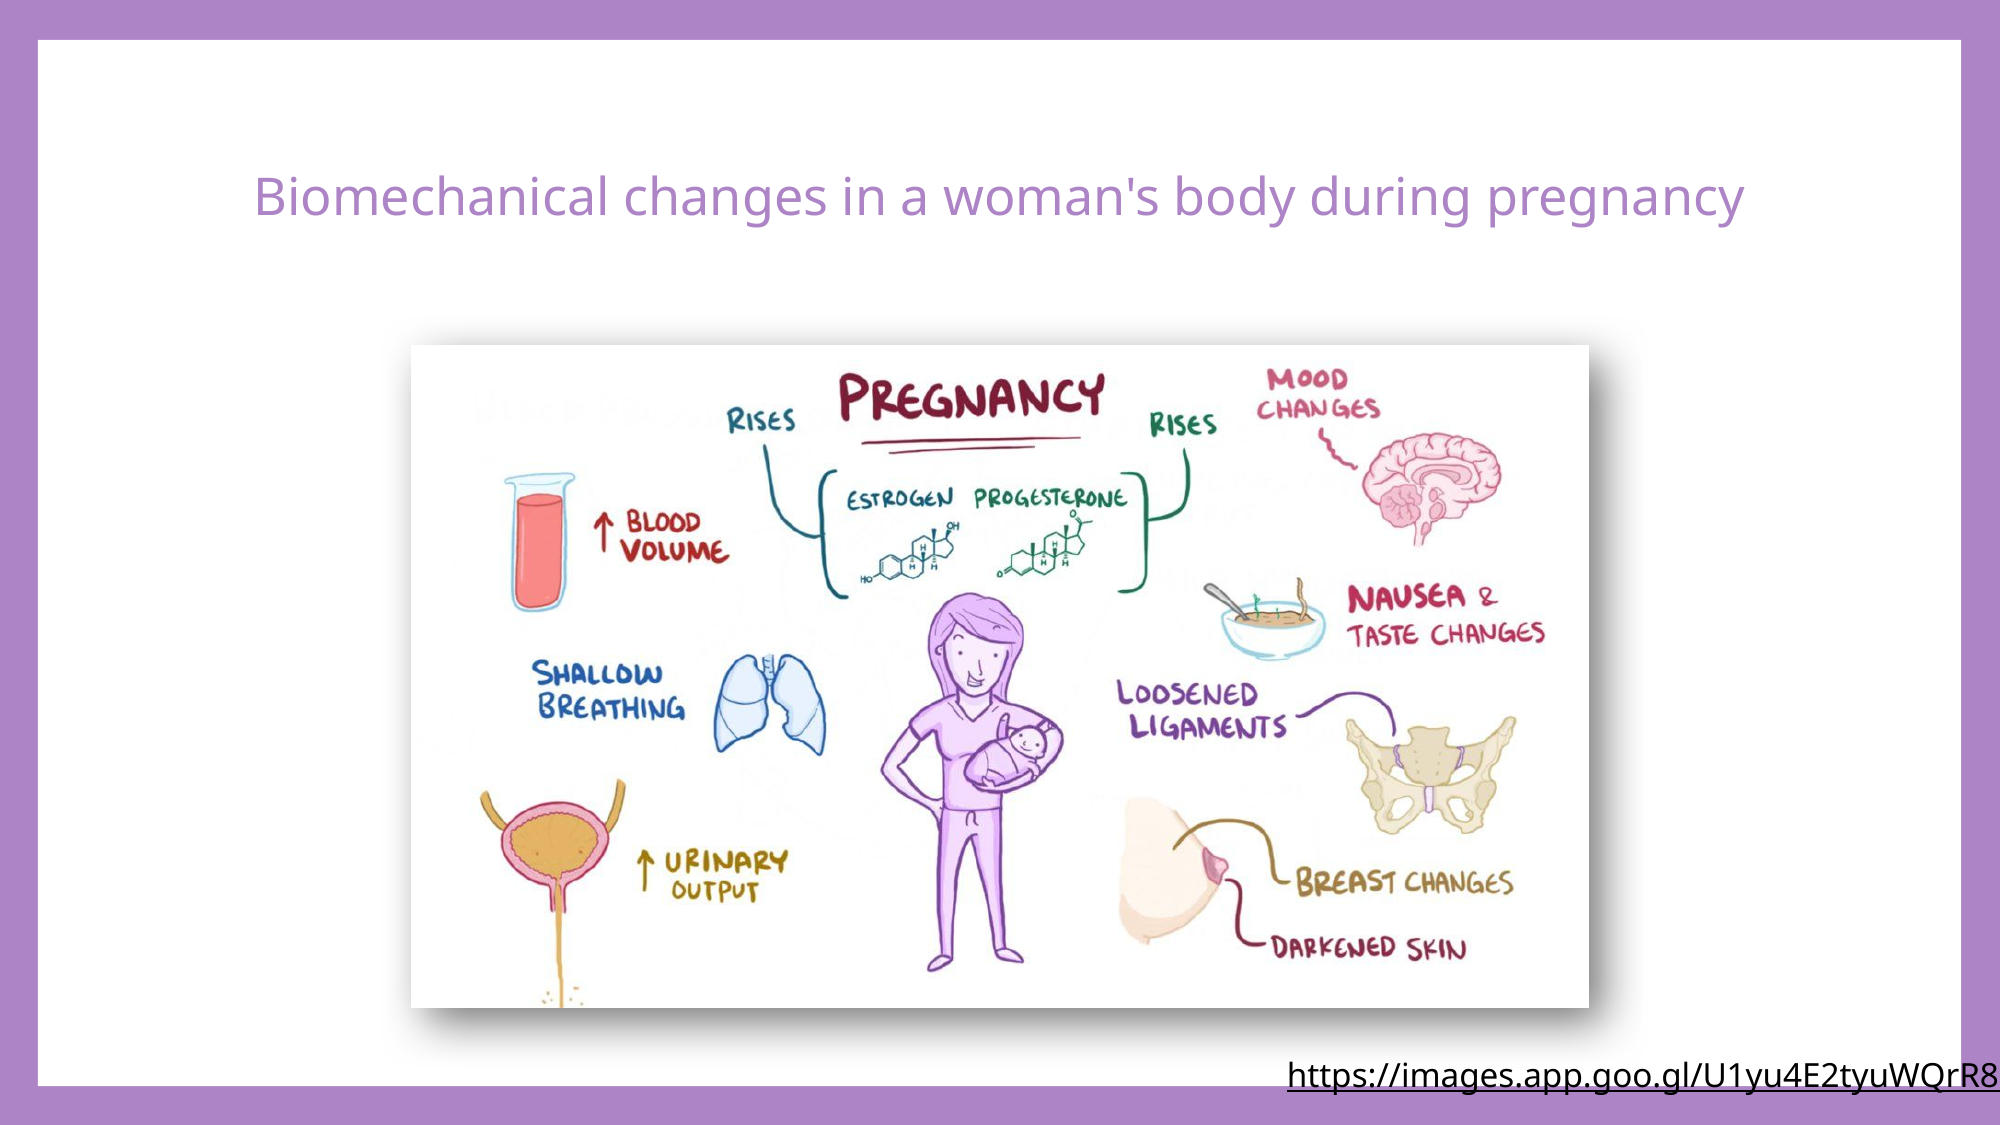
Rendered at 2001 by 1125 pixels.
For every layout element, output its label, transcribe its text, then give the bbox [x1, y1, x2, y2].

text_box https://images.app.goo.gl/U1yu4E2tyuWQrR8L6 [1272, 1046, 2000, 1107]
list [410, 344, 1590, 1008]
title Biomechanical changes in a woman's body during pregnancy [217, 144, 1783, 310]
